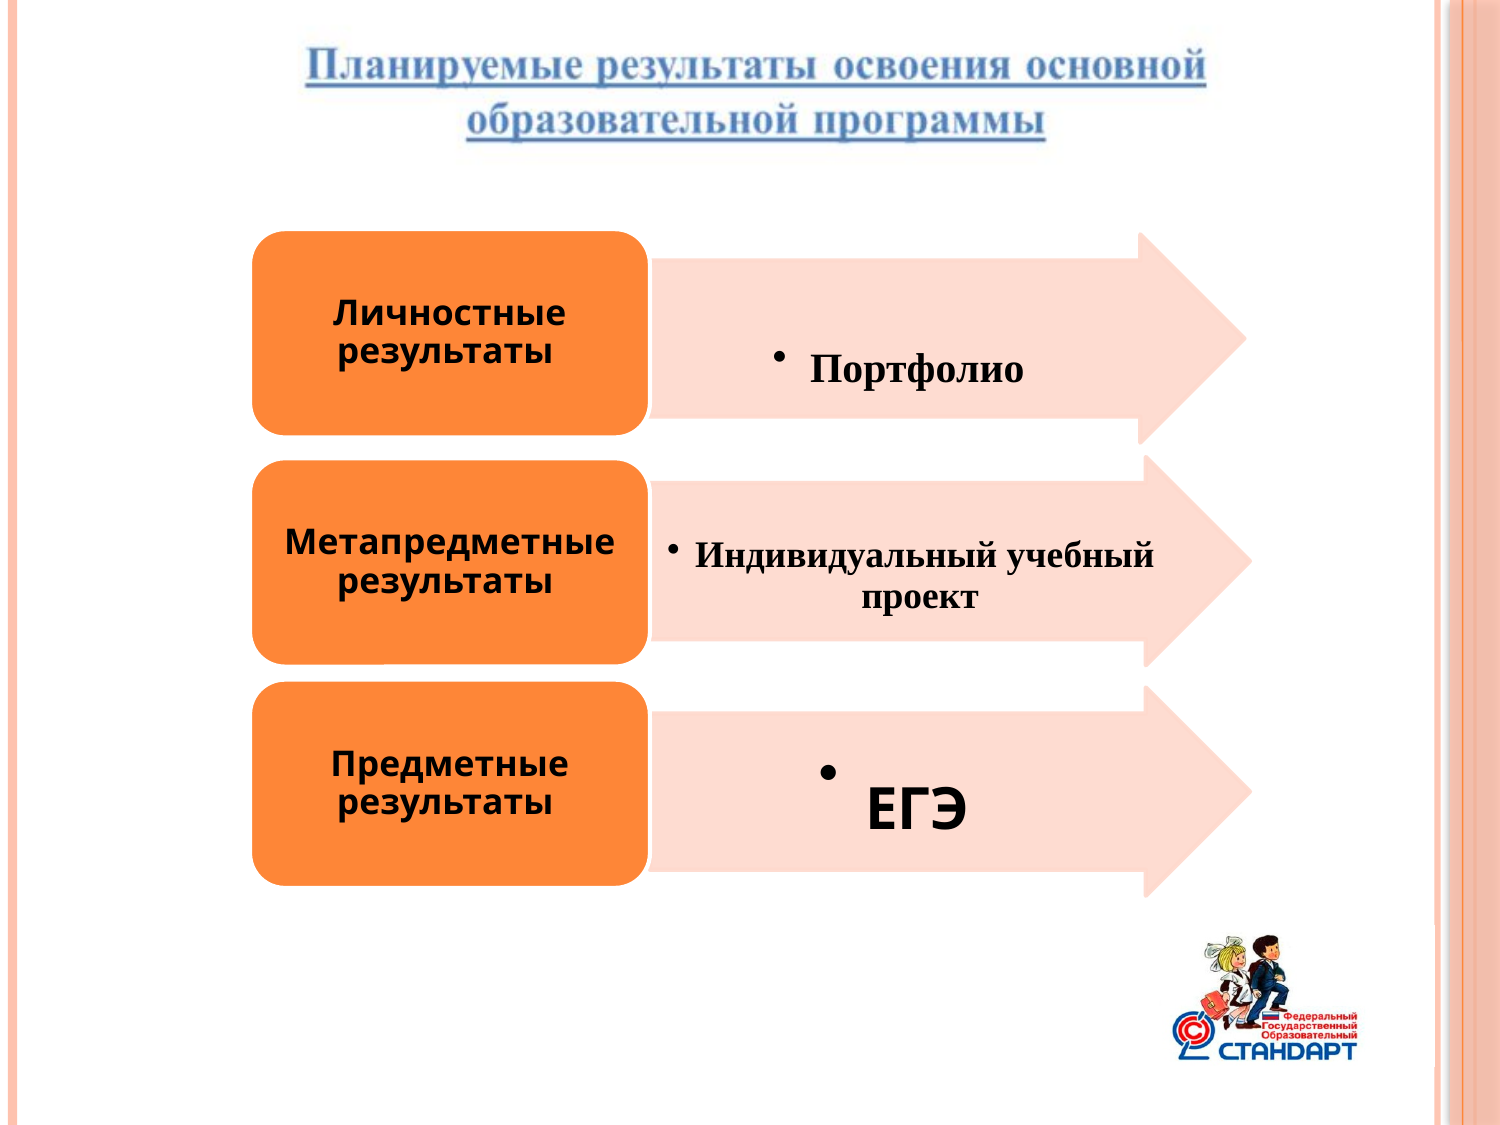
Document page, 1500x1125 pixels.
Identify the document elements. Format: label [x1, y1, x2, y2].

picture [81, 0, 1360, 188]
picture [1089, 925, 1435, 1067]
text_box [249, 228, 1251, 897]
